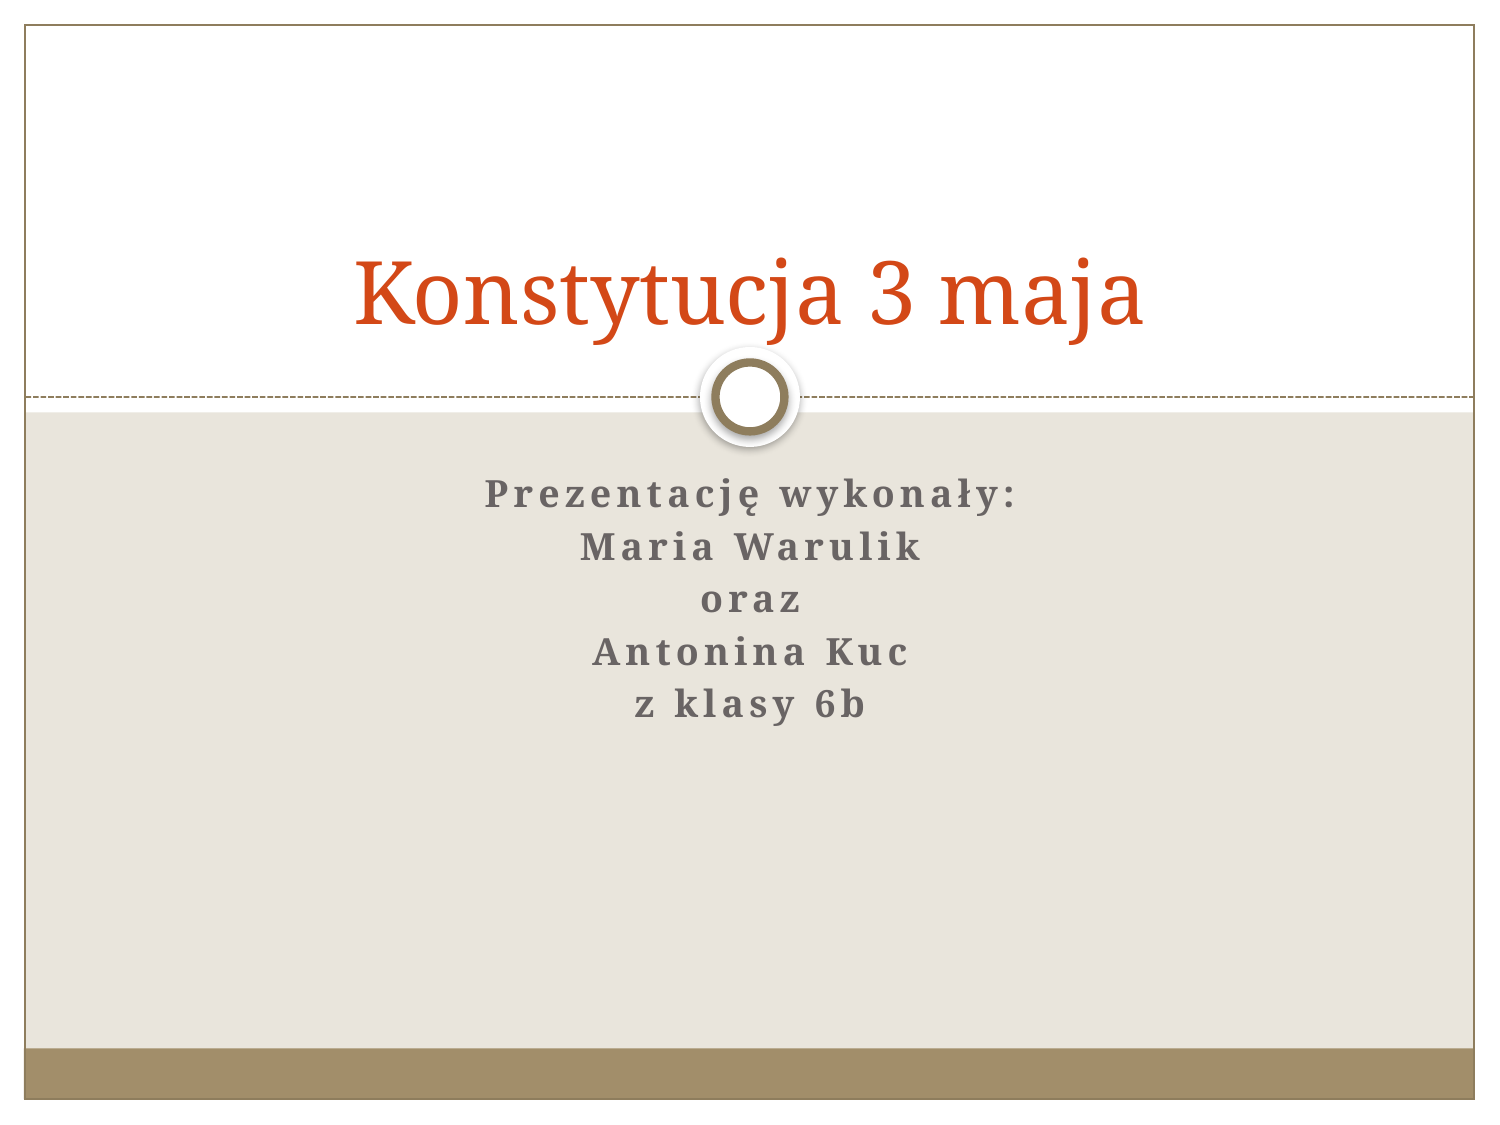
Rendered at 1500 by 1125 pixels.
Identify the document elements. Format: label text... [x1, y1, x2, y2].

subtitle Prezentację wykonały: Maria Warulik oraz Antonina Kuc z klasy 6b [225, 462, 1275, 750]
title Konstytucja 3 maja [112, 62, 1388, 350]
